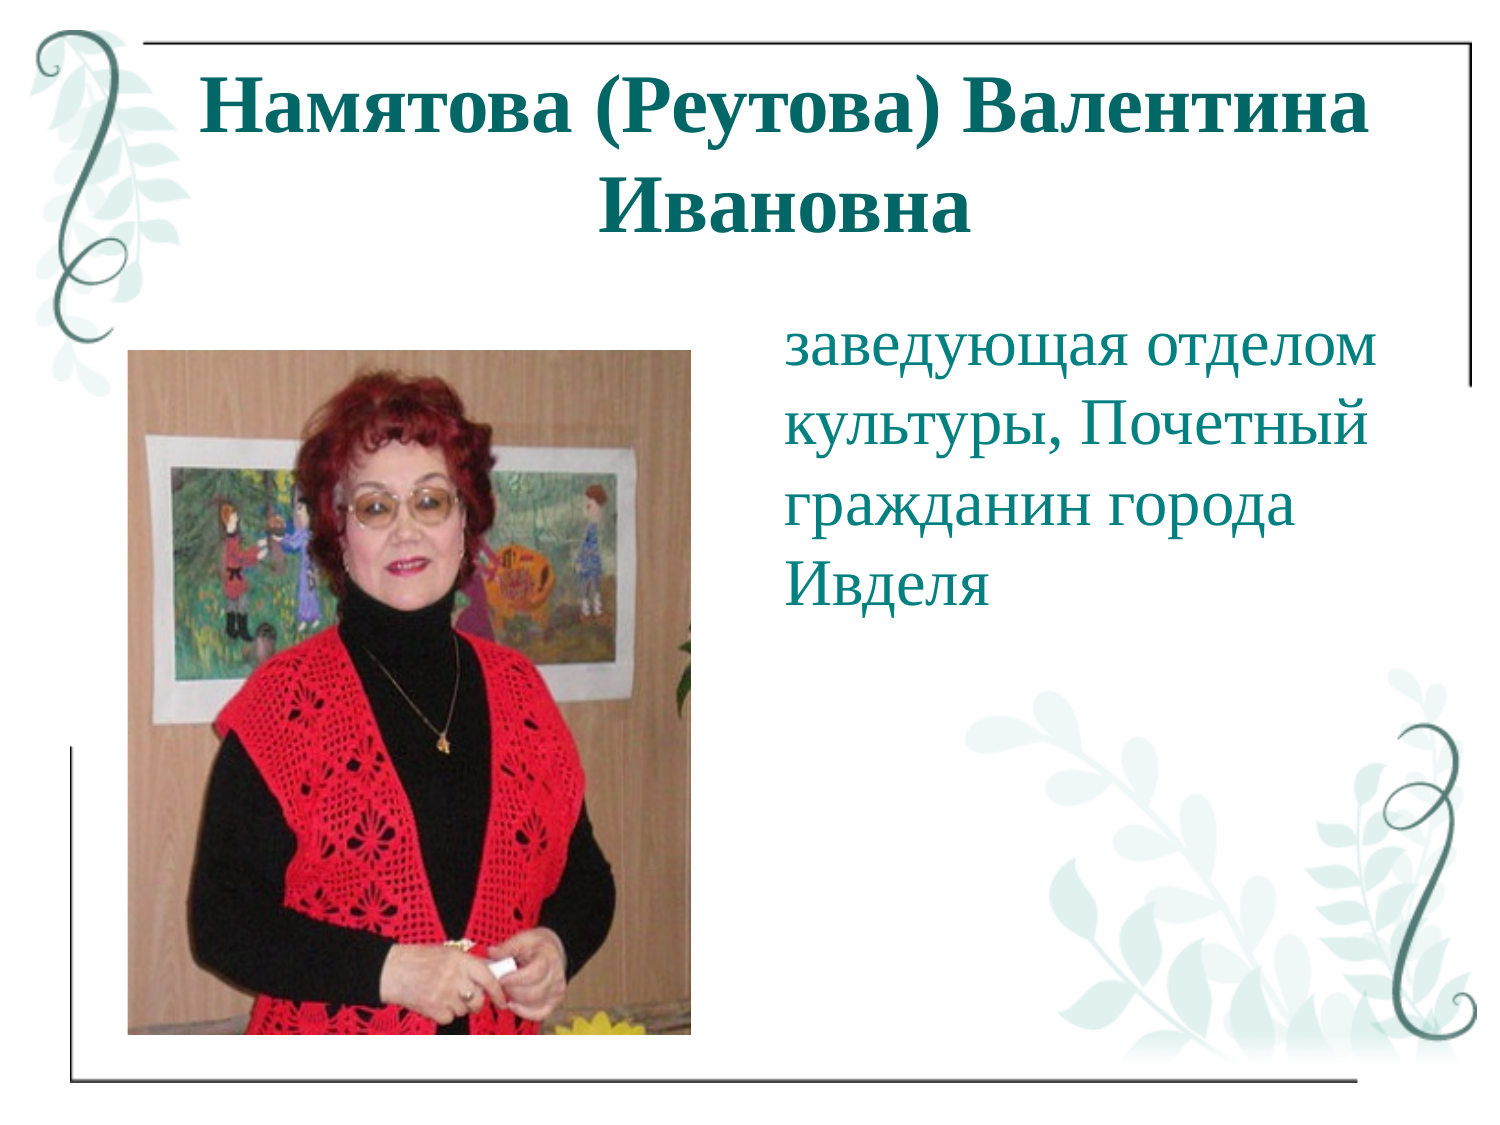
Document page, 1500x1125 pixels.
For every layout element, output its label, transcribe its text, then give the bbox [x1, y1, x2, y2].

picture [29, 30, 1477, 1083]
list заведующая отделом культуры, Почетный гражданин города Ивделя [769, 407, 1425, 667]
